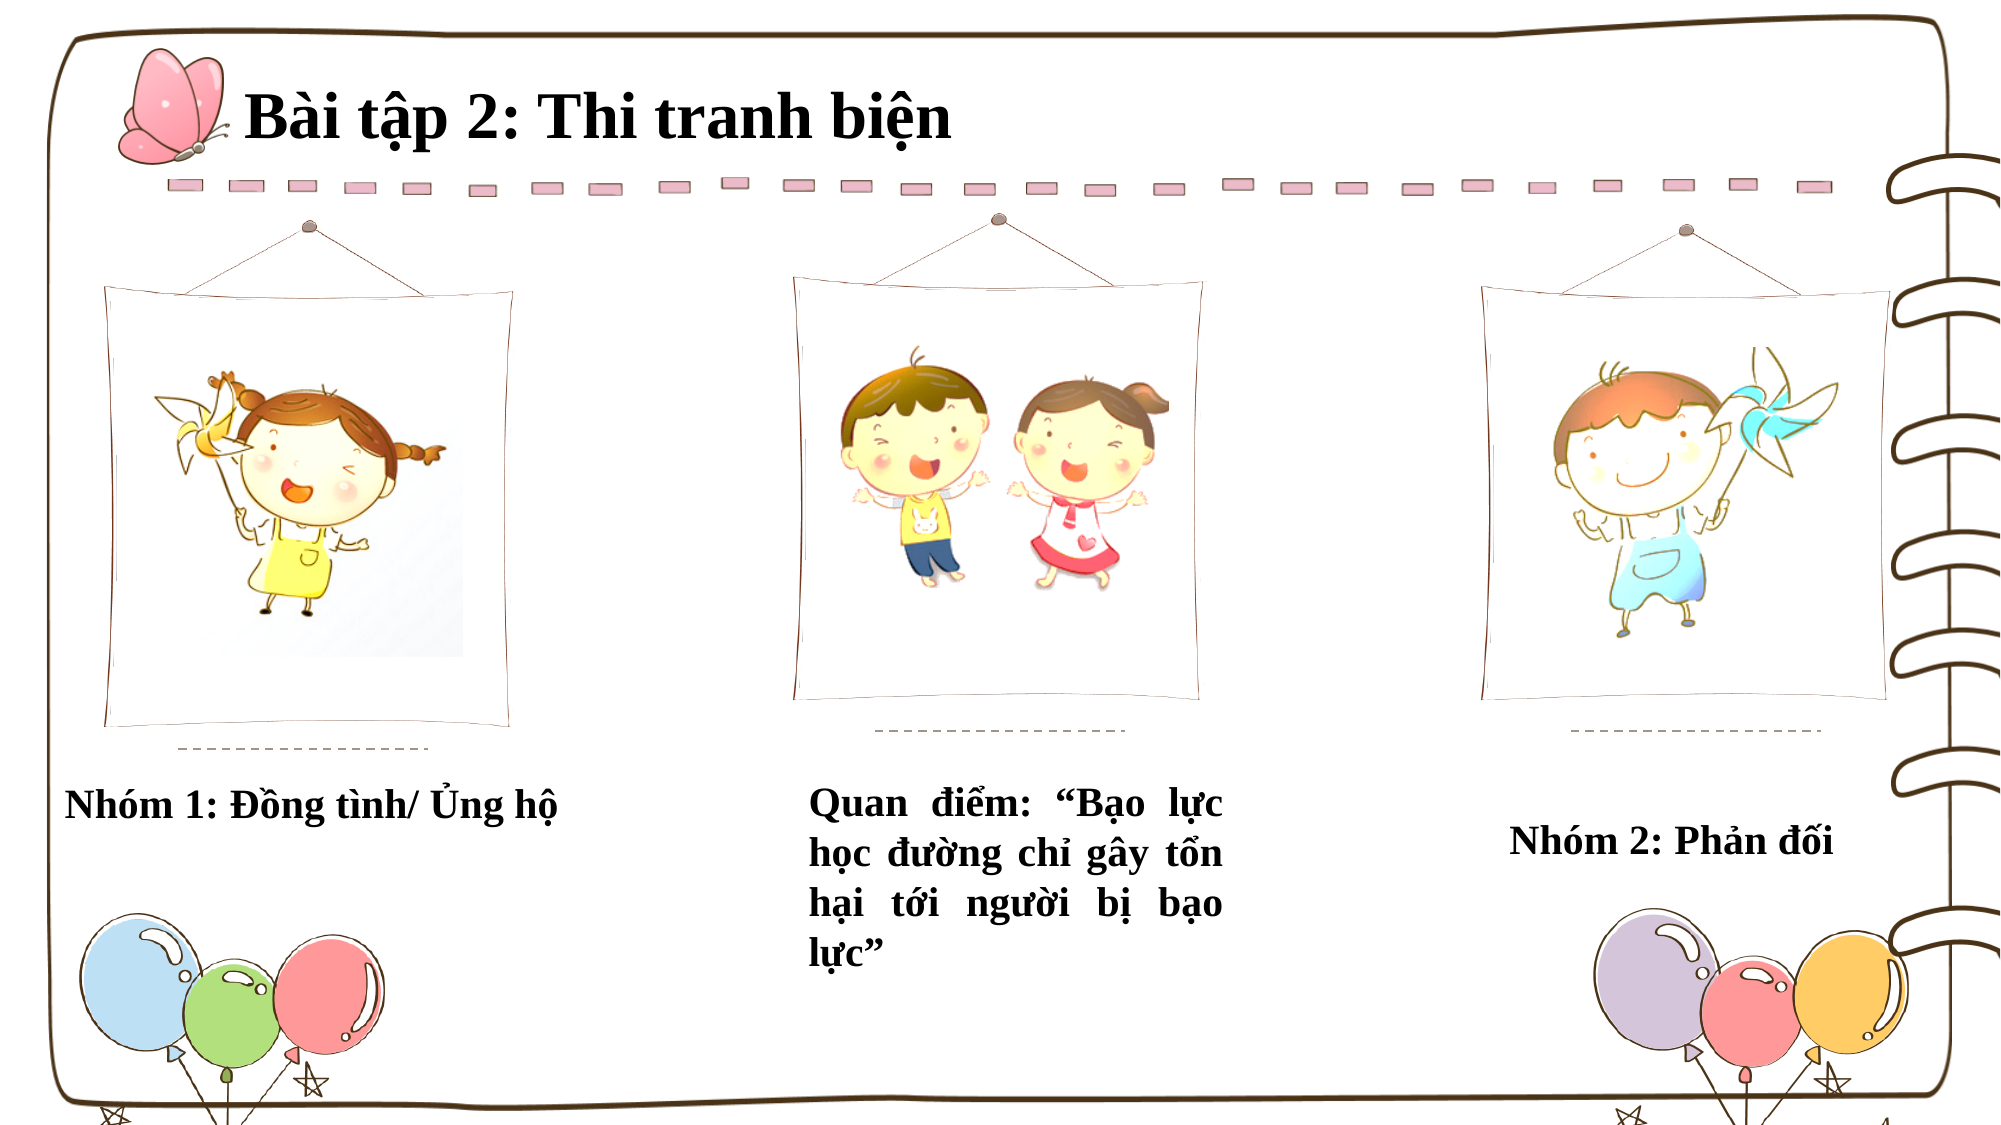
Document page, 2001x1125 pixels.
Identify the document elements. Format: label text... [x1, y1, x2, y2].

picture [46, 14, 2001, 1125]
text_box Nhóm 1: Đồng tình/ Ủng hộ [49, 769, 575, 834]
text_box Quan điểm: “Bạo lực học đường chỉ gây tổn hại tới người bị bạo lực” [793, 767, 1239, 983]
text_box Bài tập 2: Thi tranh biện [230, 64, 1204, 160]
text_box Nhóm 2: Phản đối [1494, 805, 1849, 871]
